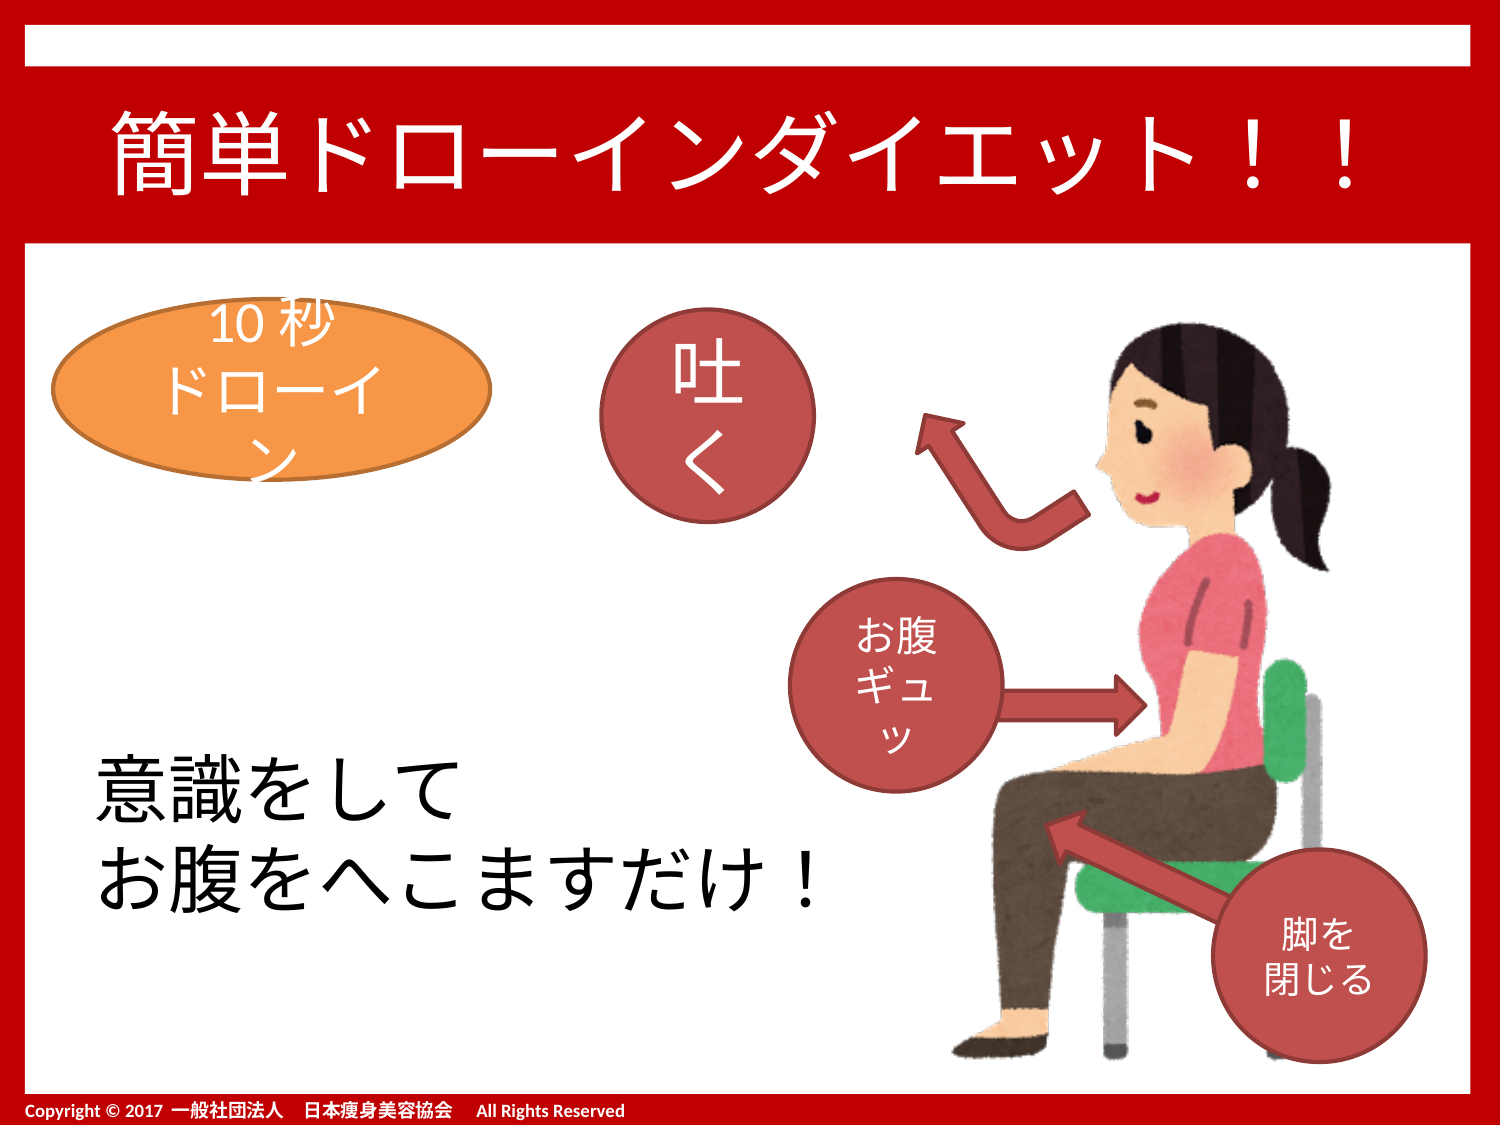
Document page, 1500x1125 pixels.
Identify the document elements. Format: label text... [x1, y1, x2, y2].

text_box [0, 215, 1500, 246]
text_box 脚を 閉じる [1376, 863, 1428, 1049]
text_box お腹 ギュッ [787, 597, 832, 773]
picture [837, 309, 1372, 1070]
text_box 意識をして お腹をへこますだけ！ [79, 734, 832, 930]
text_box 簡単ドローインダイエット！！ [0, 89, 1500, 215]
text_box [0, 64, 1500, 89]
text_box 10秒 ドローイン [50, 296, 493, 482]
text_box 吐く [599, 307, 817, 525]
